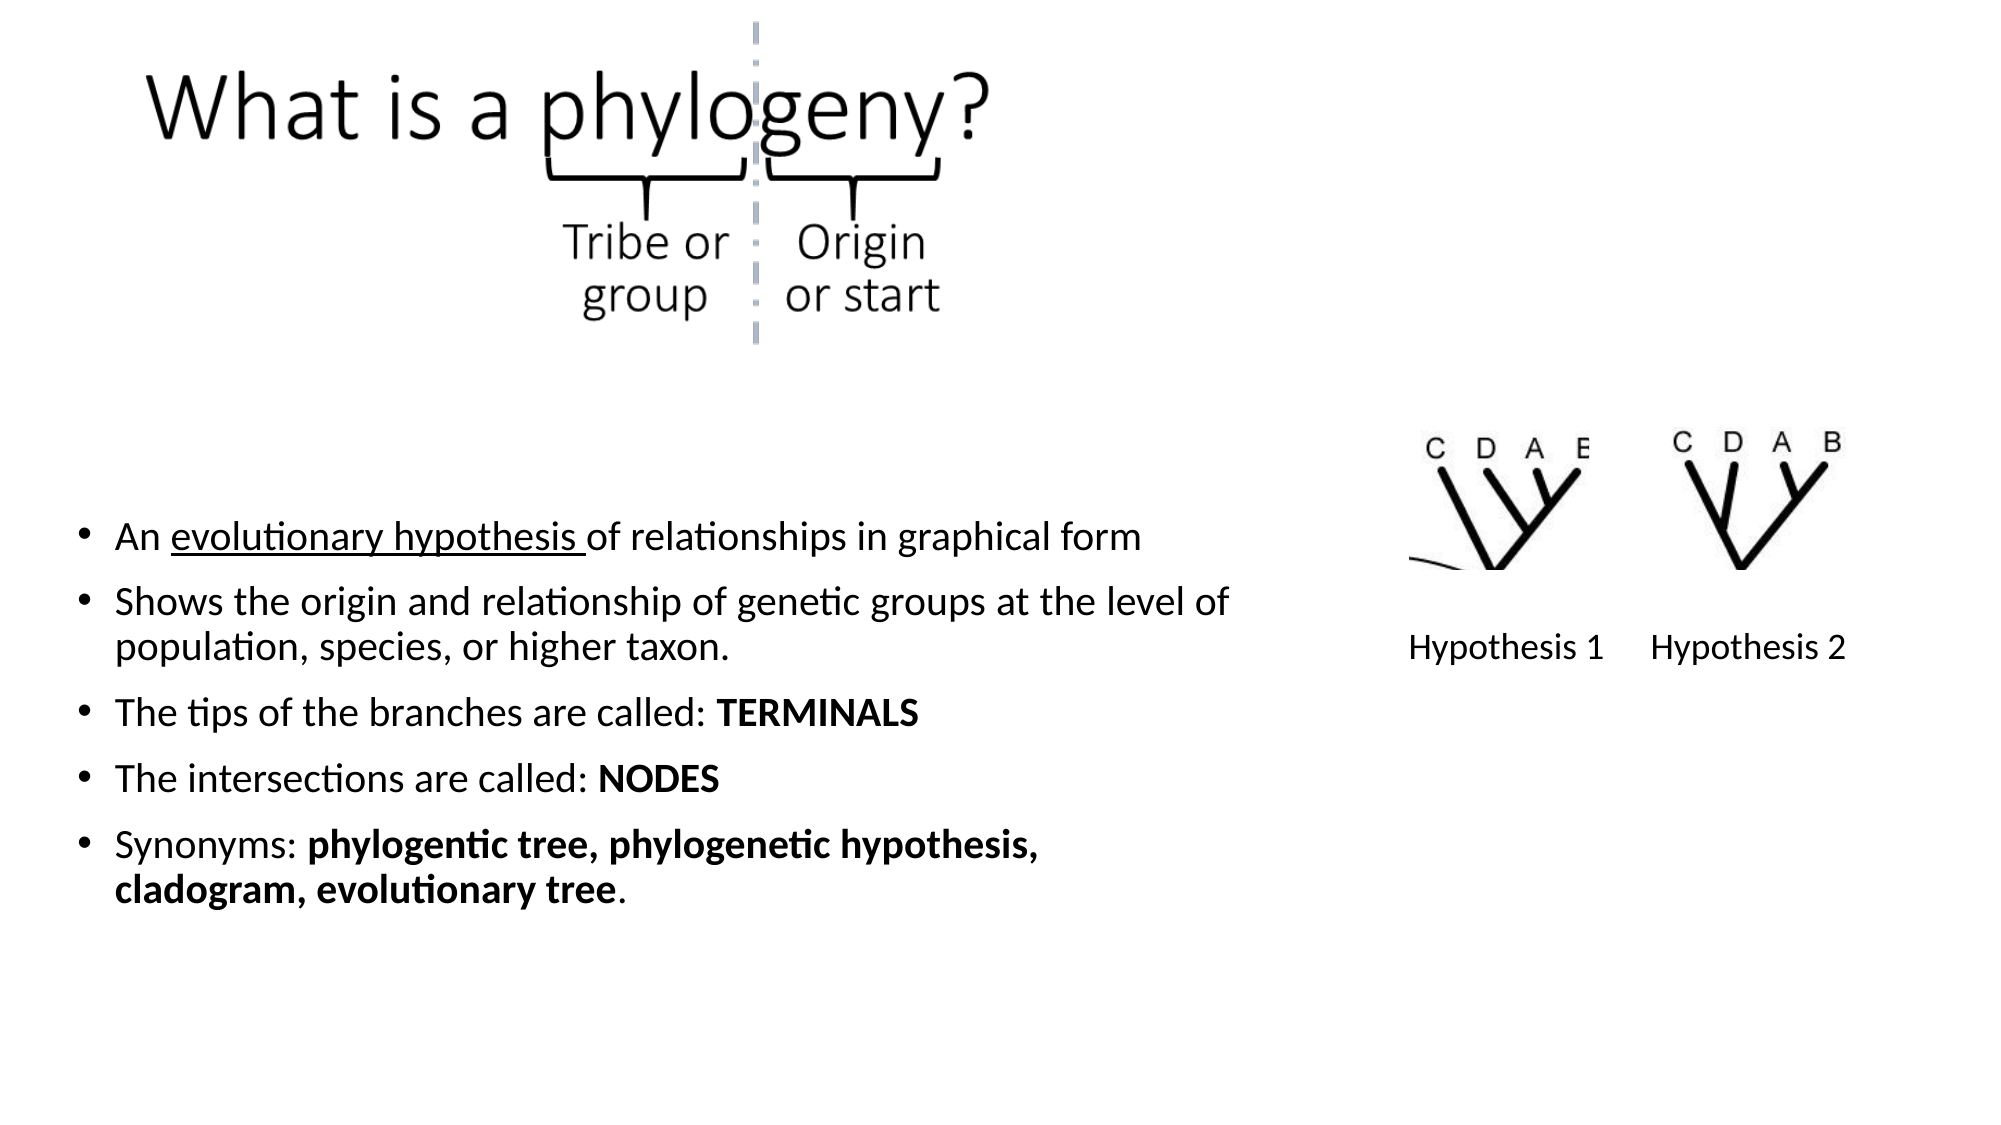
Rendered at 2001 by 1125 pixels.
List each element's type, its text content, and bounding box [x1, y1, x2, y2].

text_box Hypothesis 1 [1393, 614, 1635, 675]
text_box Hypothesis 2 [1635, 614, 1906, 675]
picture [1663, 427, 1846, 570]
picture [82, 14, 991, 362]
list An evolutionary hypothesis of relationships in graphical form Shows the origin and relationship of genetic groups at the level of population, species, or higher taxon. The tips of the branches are called: TERMINALS The intersections are called: NODES Synonyms: phylogentic tree, phylogenetic hypothesis, cladogram, evolutionary tree. [62, 450, 1246, 1080]
picture [1409, 426, 1590, 570]
